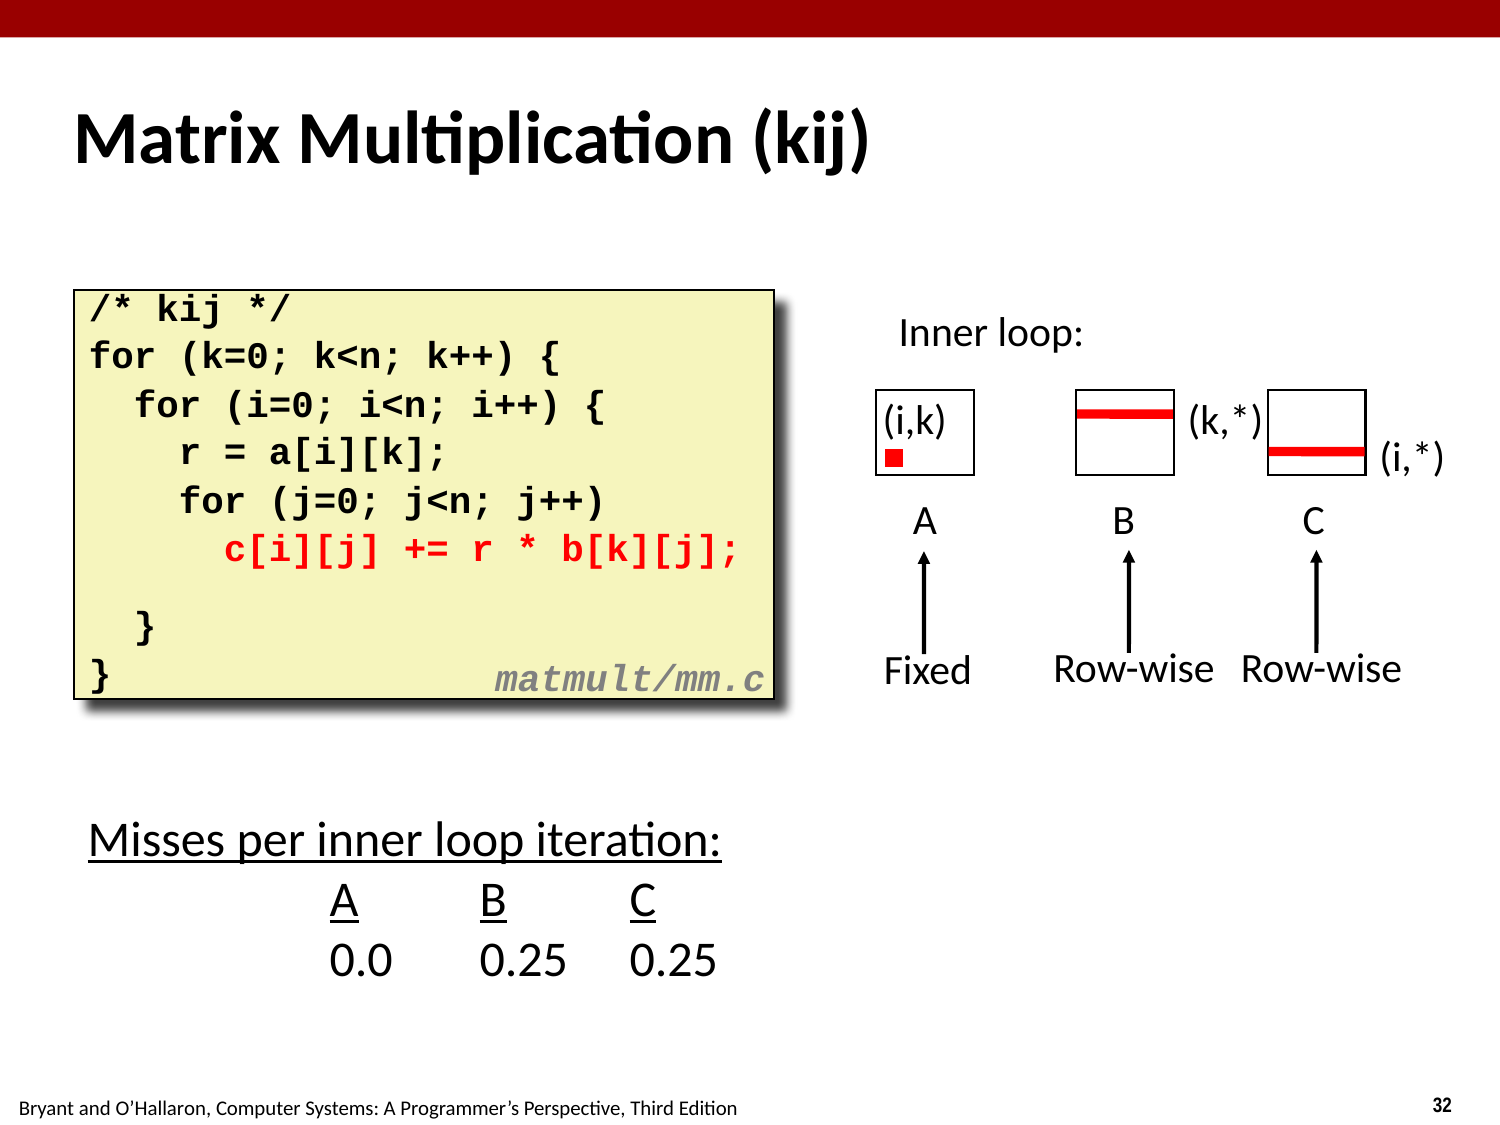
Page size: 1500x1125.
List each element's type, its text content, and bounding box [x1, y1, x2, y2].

text_box Inner loop: [883, 297, 1100, 363]
text_box (i,k) [867, 385, 963, 450]
text_box [875, 390, 974, 476]
text_box (i,*) [1364, 422, 1461, 488]
text_box [889, 453, 898, 462]
text_box B [1097, 485, 1151, 550]
text_box Fixed [868, 635, 988, 700]
text_box A [898, 485, 953, 550]
text_box C [1287, 485, 1340, 550]
text_box Row-wise [1225, 633, 1418, 699]
text_box [1122, 549, 1136, 653]
text_box Misses per inner loop iteration: A B C 0.0 0.25 0.25 [72, 798, 888, 1000]
text_box [1310, 549, 1323, 653]
text_box [917, 551, 931, 655]
text_box (k,*) [1172, 385, 1279, 450]
text_box /* kij */ for (k=0; k<n; k++) { for (i=0; i<n; i++) { r = a[i][k]; for (j=0; j<n; j++) c[i][j] += r * b[k][j]; } } [74, 290, 774, 700]
text_box [1075, 390, 1174, 476]
text_box [1267, 390, 1366, 476]
text_box Row-wise [1038, 633, 1225, 699]
text_box matmult/mm.c [480, 649, 781, 708]
title Matrix Multiplication (kij) [58, 71, 1305, 197]
